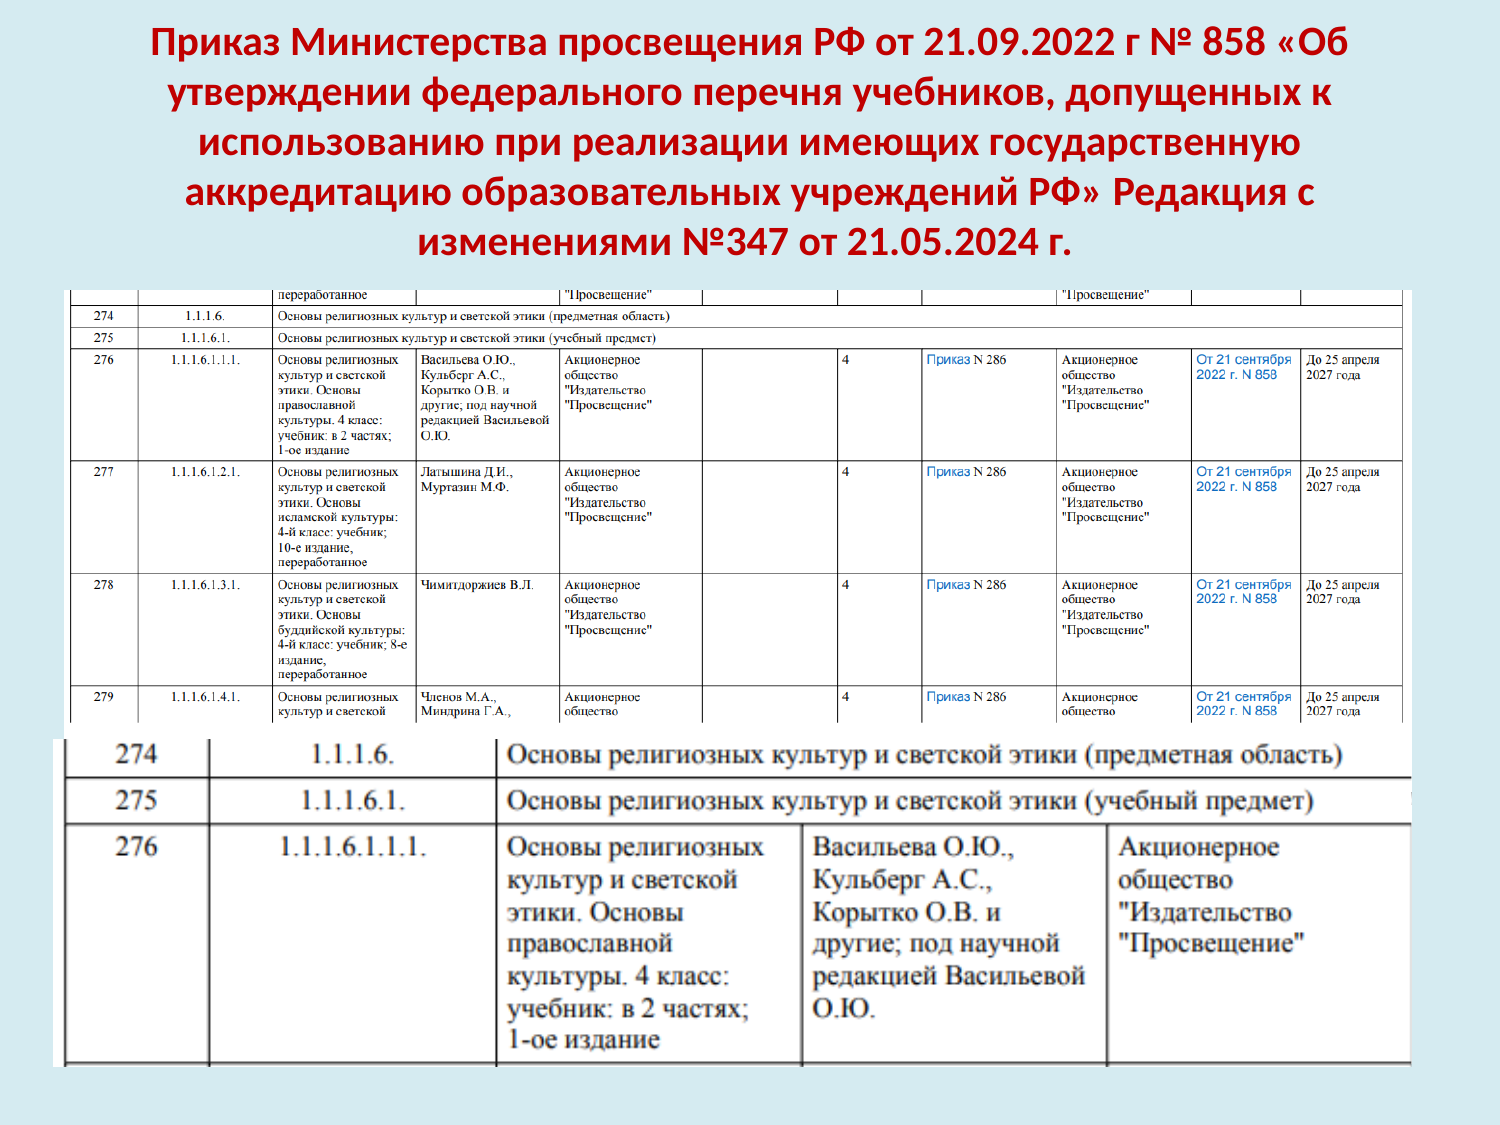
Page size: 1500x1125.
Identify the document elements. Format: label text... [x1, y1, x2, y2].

title Приказ Министерства просвещения РФ от 21.09.2022 г № 858 «Об утверждении федерального перечня учебников, допущенных к использованию при реализации имеющих государственную аккредитацию образовательных учреждений РФ» Редакция с изменениями №347 от 21.05.2024 г. [75, 45, 1425, 233]
picture [52, 290, 1412, 1067]
